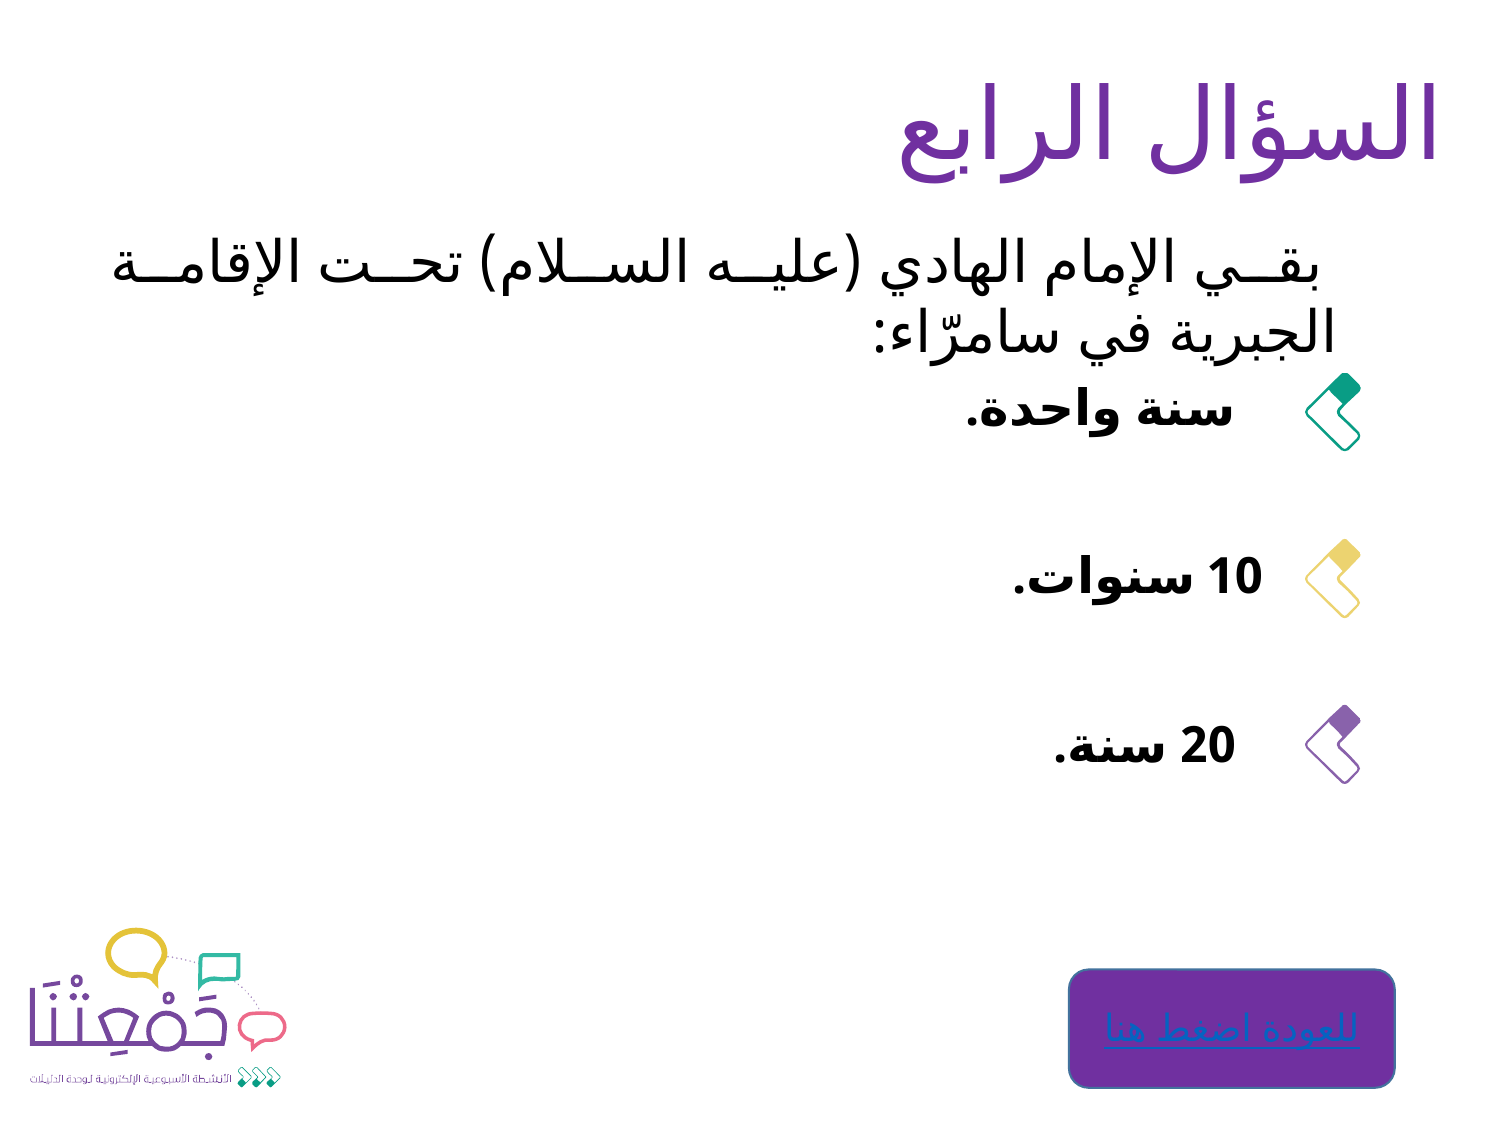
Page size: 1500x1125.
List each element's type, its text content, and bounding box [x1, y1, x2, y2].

picture [1305, 704, 1362, 784]
picture [29, 927, 287, 1088]
picture [1305, 538, 1362, 619]
text_box للعودة اضغط هنا [1067, 968, 1396, 1089]
text_box 20 سنة. [275, 704, 1251, 780]
text_box سنة واحدة. [53, 367, 1251, 443]
text_box 10 سنوات. [997, 536, 1278, 611]
text_box السؤال الرابع [0, 52, 1459, 188]
text_box بقي الإمام الهادي (عليه السلام) تحت الإقامة الجبرية في سامرّاء: [95, 216, 1353, 372]
picture [1305, 373, 1362, 453]
